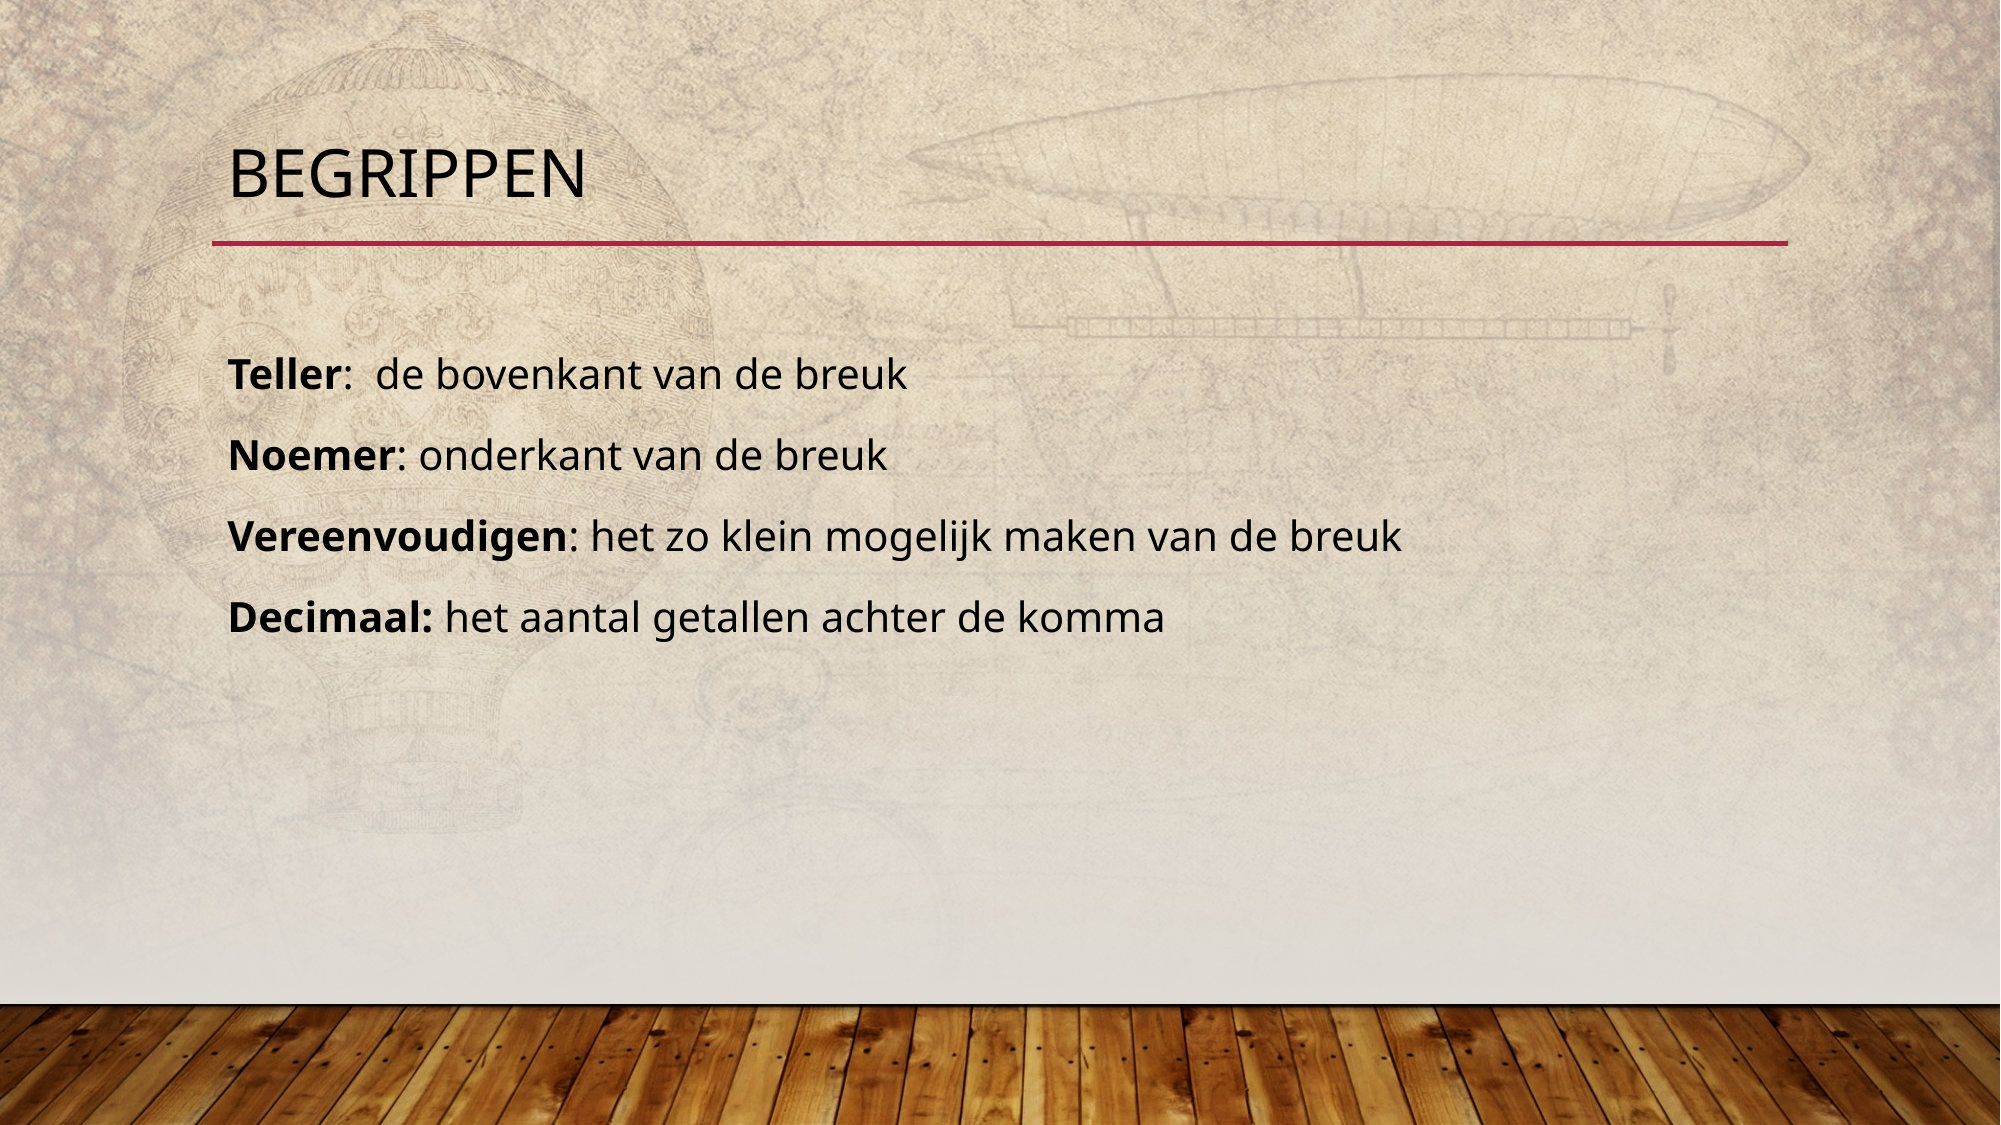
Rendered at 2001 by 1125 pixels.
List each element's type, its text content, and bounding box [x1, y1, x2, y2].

picture [0, 1004, 2000, 1125]
title Begrippen [212, 131, 1788, 305]
list Teller: de bovenkant van de breuk Noemer: onderkant van de breuk Vereenvoudigen: het zo klein mogelijk maken van de breuk Decimaal: het aantal getallen achter de komma [212, 330, 1788, 897]
